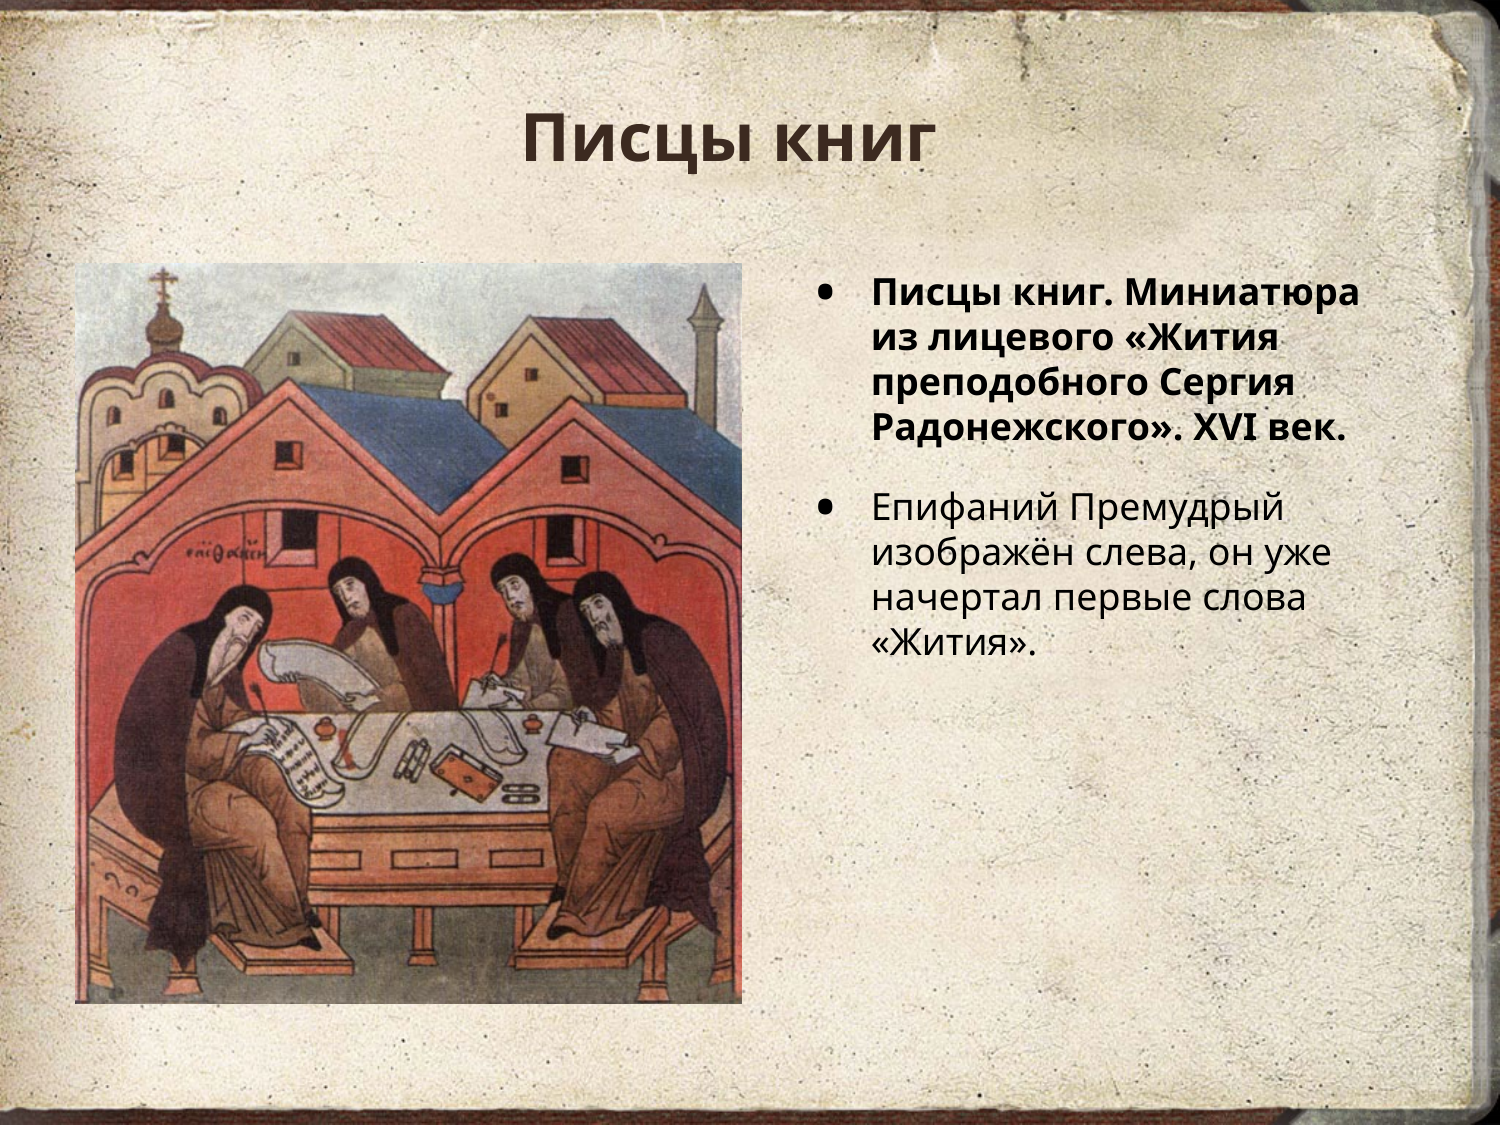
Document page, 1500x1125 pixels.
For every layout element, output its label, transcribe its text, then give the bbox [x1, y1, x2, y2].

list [74, 263, 742, 1004]
picture [0, 0, 1500, 1125]
title Писцы книг [53, 90, 1403, 278]
list Писцы книг. Миниатюра из лицевого «Жития преподобного Сергия Радонежского». XVI век. Епифаний Премудрый изображён слева, он уже начертал первые слова «Жития». [758, 262, 1425, 1005]
